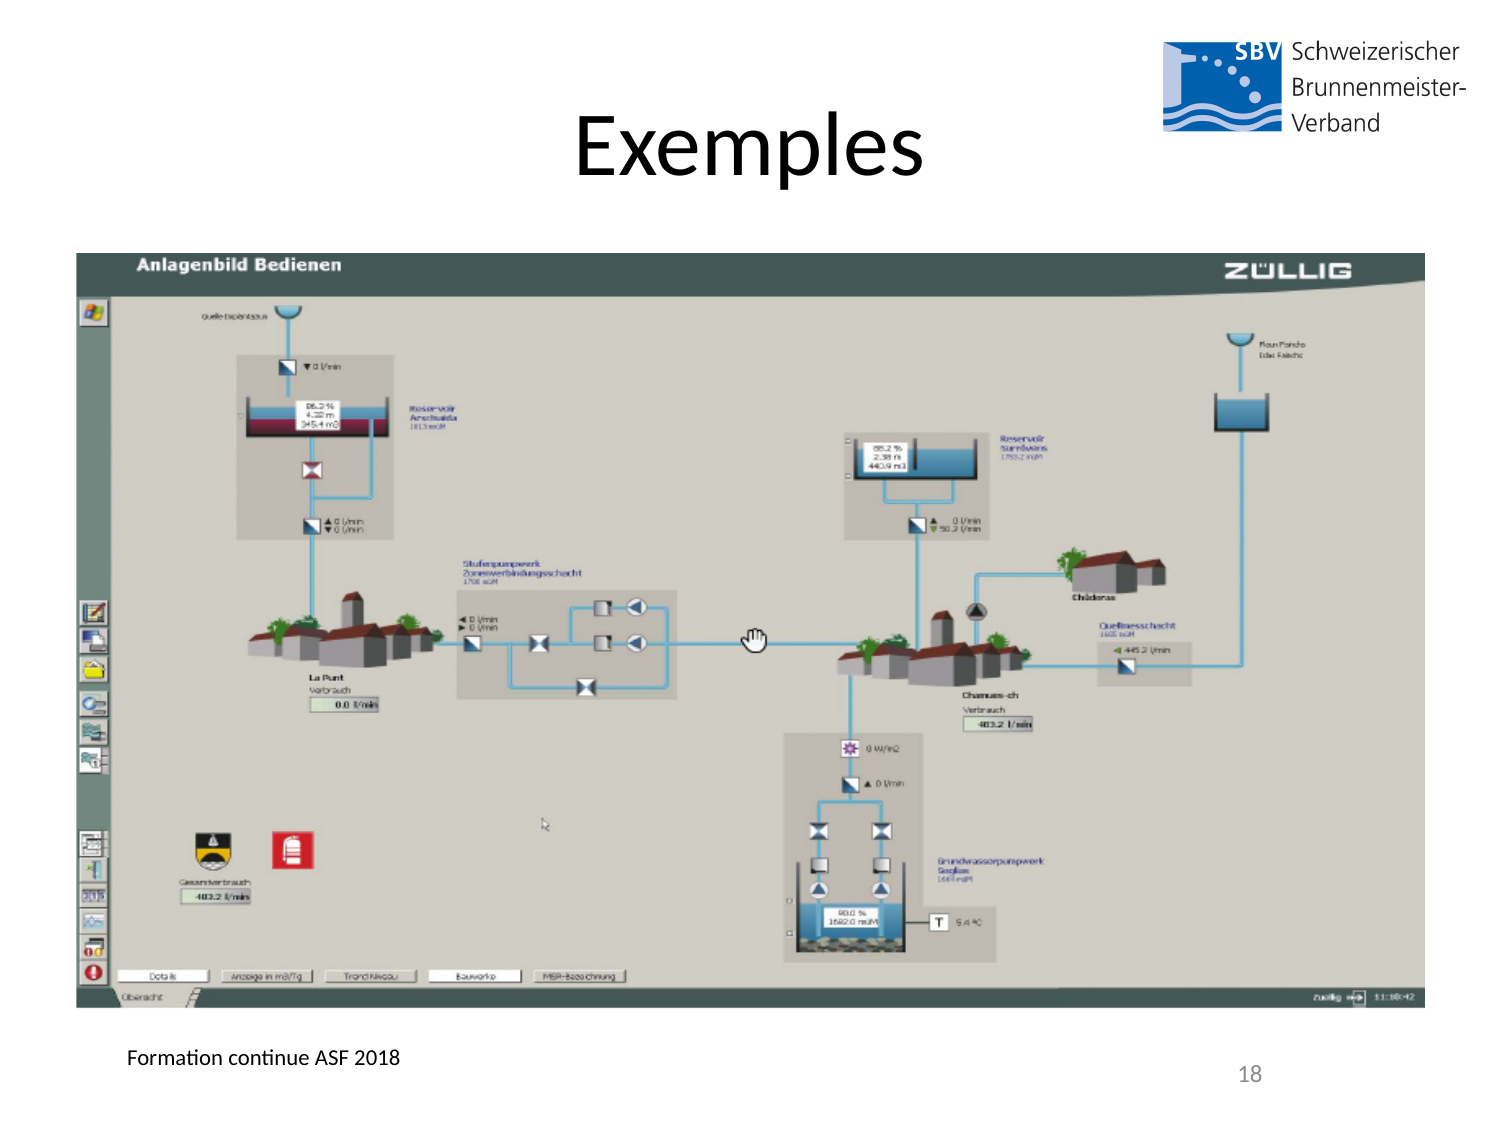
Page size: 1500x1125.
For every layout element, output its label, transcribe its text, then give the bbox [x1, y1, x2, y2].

picture [74, 253, 1426, 1012]
text_box Formation continue ASF 2018 [112, 1034, 463, 1095]
text_box 18 [1074, 1042, 1425, 1103]
picture [1163, 35, 1471, 138]
text_box Exemples [74, 45, 1425, 233]
